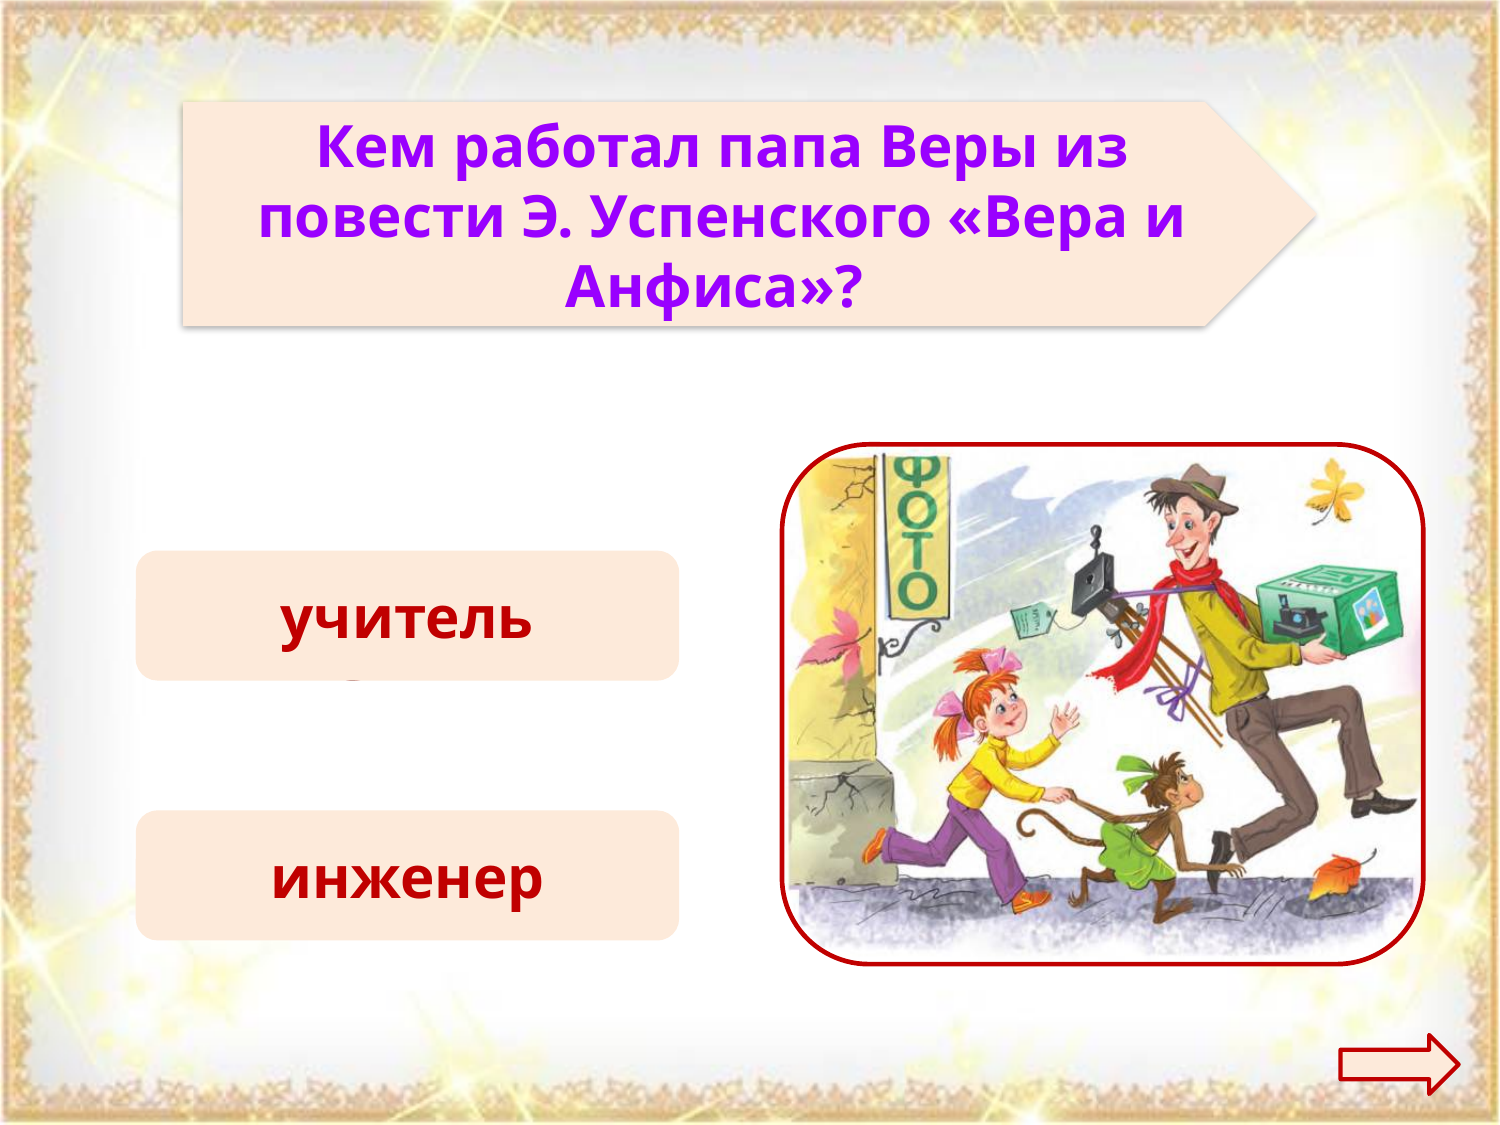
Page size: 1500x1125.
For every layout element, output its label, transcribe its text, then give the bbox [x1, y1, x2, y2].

text_box учитель [133, 548, 682, 683]
text_box Кем работал папа Веры из повести Э. Успенского «Вера и Анфиса»? [182, 101, 1317, 327]
picture [0, 0, 1500, 1125]
text_box [1338, 1033, 1461, 1096]
text_box инженер [133, 808, 682, 943]
